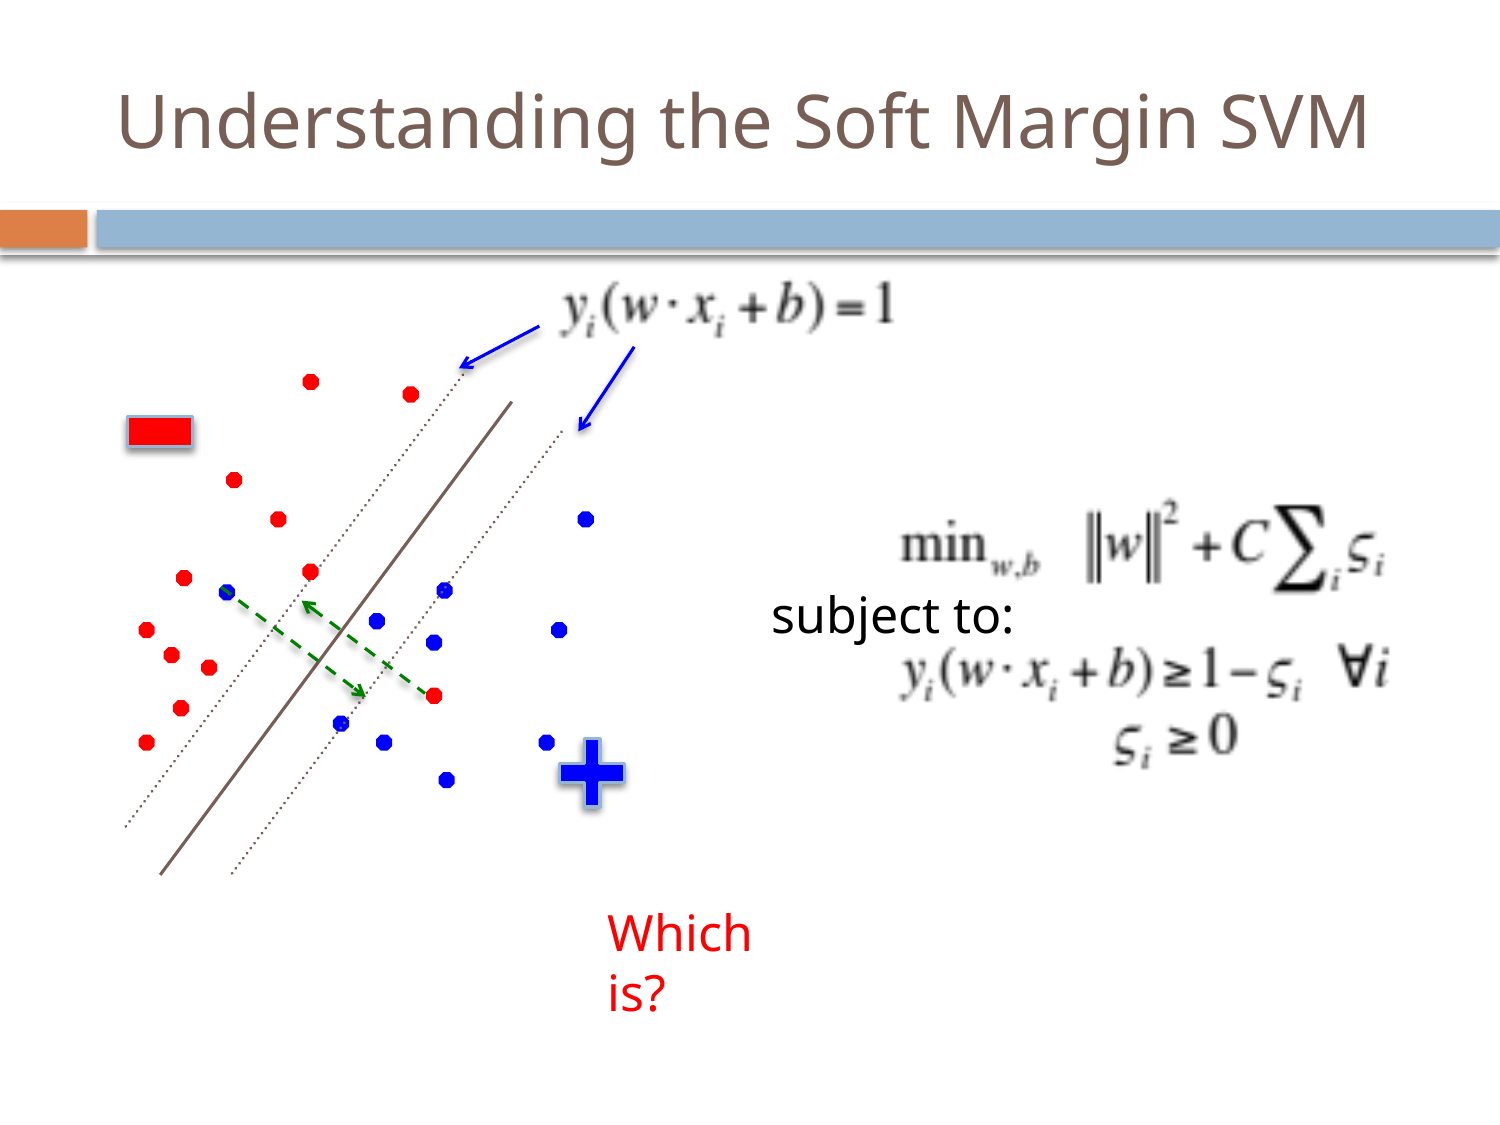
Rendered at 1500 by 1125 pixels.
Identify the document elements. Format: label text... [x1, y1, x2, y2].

text_box [176, 570, 192, 586]
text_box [220, 586, 367, 698]
text_box [403, 387, 418, 402]
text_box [893, 633, 1397, 711]
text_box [1106, 700, 1242, 778]
text_box [164, 647, 179, 663]
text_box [578, 356, 635, 432]
text_box [139, 735, 154, 750]
text_box [126, 415, 194, 448]
text_box [303, 374, 319, 390]
text_box [539, 735, 554, 750]
text_box Which is? [592, 894, 810, 1029]
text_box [458, 325, 540, 369]
text_box [376, 735, 392, 750]
text_box [201, 660, 215, 675]
text_box [226, 472, 242, 488]
text_box [271, 512, 286, 527]
text_box [558, 737, 626, 809]
title Understanding the Soft Margin SVM [100, 37, 1438, 200]
text_box subject to: [756, 576, 1031, 651]
text_box [437, 583, 452, 598]
text_box [333, 716, 349, 731]
text_box [551, 622, 567, 638]
text_box [439, 772, 454, 788]
text_box [429, 688, 442, 704]
text_box [578, 512, 594, 527]
text_box [429, 635, 442, 650]
text_box [139, 622, 154, 638]
text_box [173, 700, 189, 716]
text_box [370, 600, 426, 694]
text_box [553, 268, 903, 348]
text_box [893, 488, 1397, 600]
text_box [303, 564, 318, 580]
